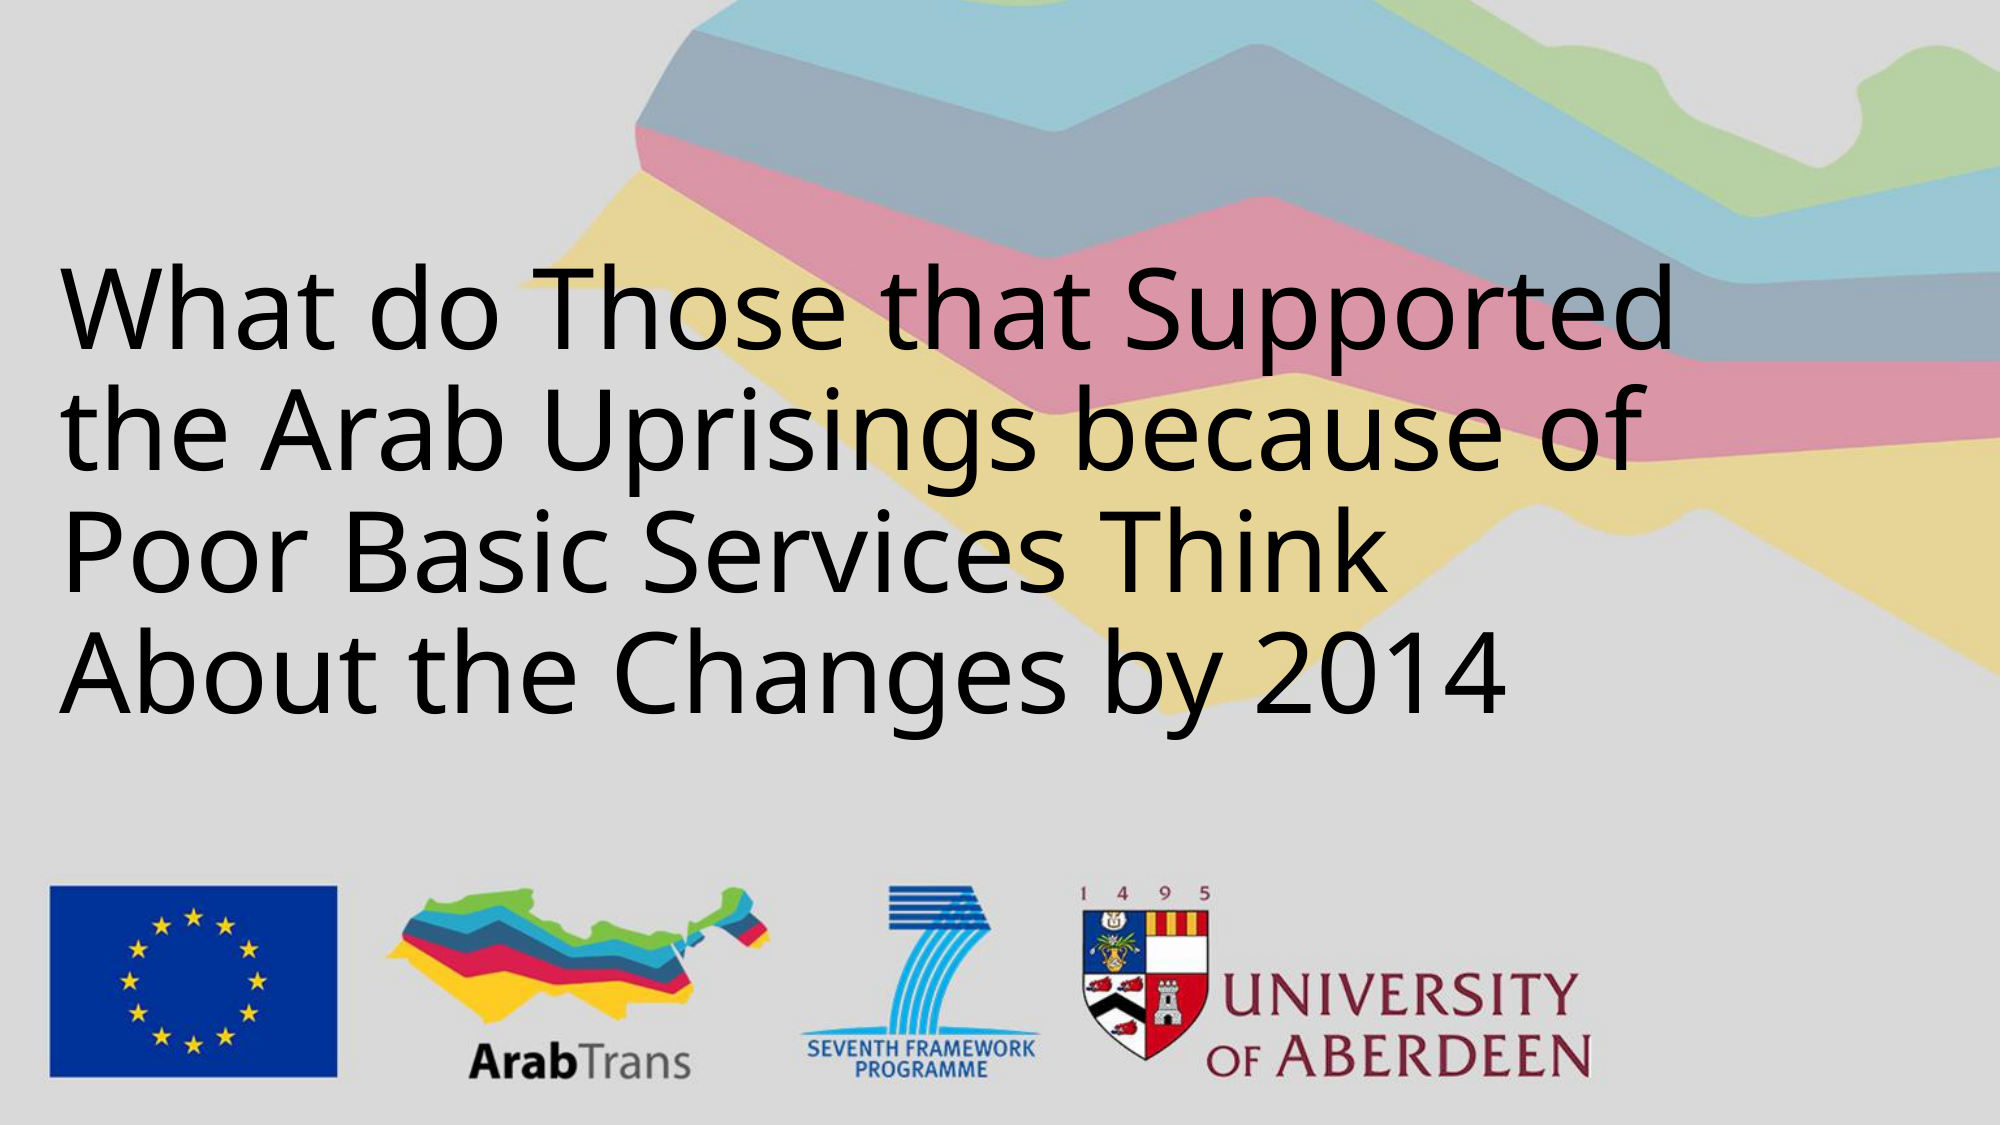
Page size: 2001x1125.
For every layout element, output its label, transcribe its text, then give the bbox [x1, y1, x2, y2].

picture [0, 0, 2000, 1125]
title What do Those that Supported the Arab Uprisings because of Poor Basic Services Think About the Changes by 2014 [57, 236, 1720, 739]
